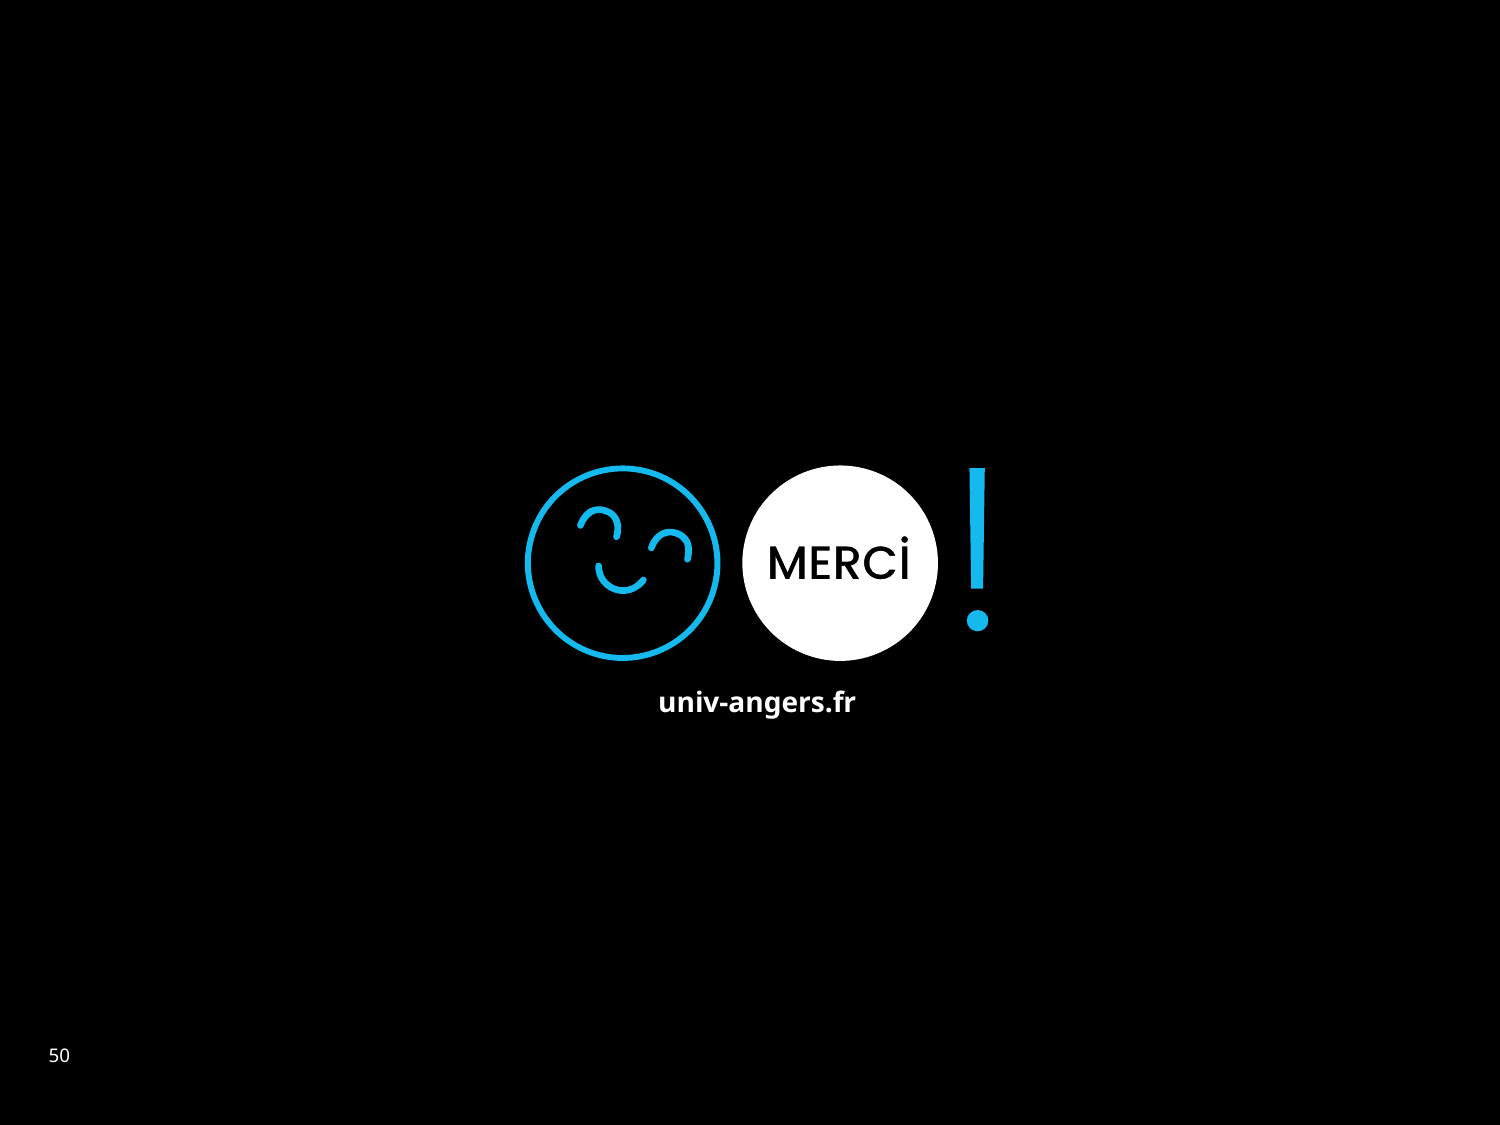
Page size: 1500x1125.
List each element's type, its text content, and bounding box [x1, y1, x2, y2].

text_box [513, 453, 989, 673]
text_box univ-angers.fr [526, 676, 989, 726]
